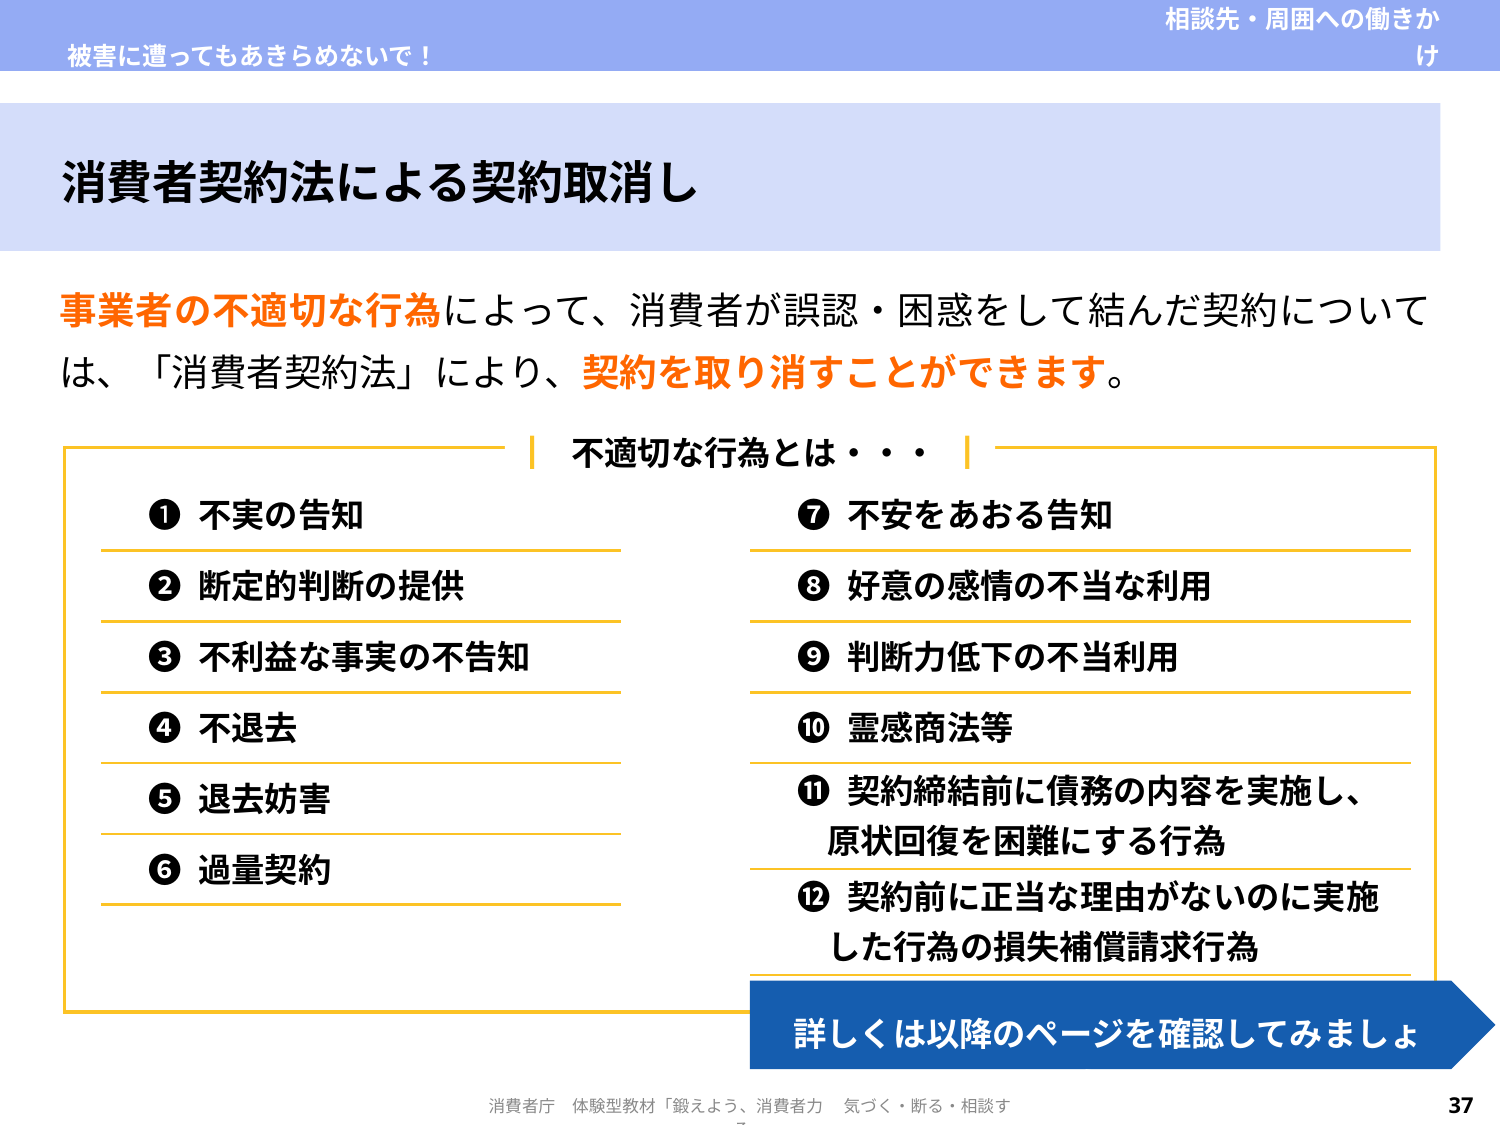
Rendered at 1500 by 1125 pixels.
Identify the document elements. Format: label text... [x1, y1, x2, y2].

text_box ▏不適切な行為とは・・・▕ [504, 422, 996, 478]
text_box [749, 980, 1496, 1070]
table_header 被害に遭ってもあきらめないで！ [55, 0, 1134, 85]
table_header ➐ 不安をあおる告知 [750, 480, 1411, 549]
table_cell ➑ 好意の感情の不当な利用 [750, 552, 1411, 620]
text_box 事業者の不適切な行為によって、消費者が誤認・困惑をして結んだ契約については、「消費者契約法」により、契約を取り消すことができます。 [59, 251, 1430, 395]
table_cell ⓬ 契約前に正当な理由がないのに実施 した行為の損失補償請求行為 [750, 870, 1411, 974]
text_box 消費者契約法による契約取消し [55, 140, 1372, 215]
table_cell ➒ 判断力低下の不当利用 [750, 623, 1411, 691]
table_header 相談先・周囲への働きかけ [1134, 0, 1440, 85]
table_cell ⓫ 契約締結前に債務の内容を実施し、 原状回復を困難にする行為 [750, 764, 1411, 868]
text_box [0, 103, 1441, 251]
table_cell ➓ 霊感商法等 [750, 694, 1411, 762]
text_box [64, 447, 1436, 1013]
